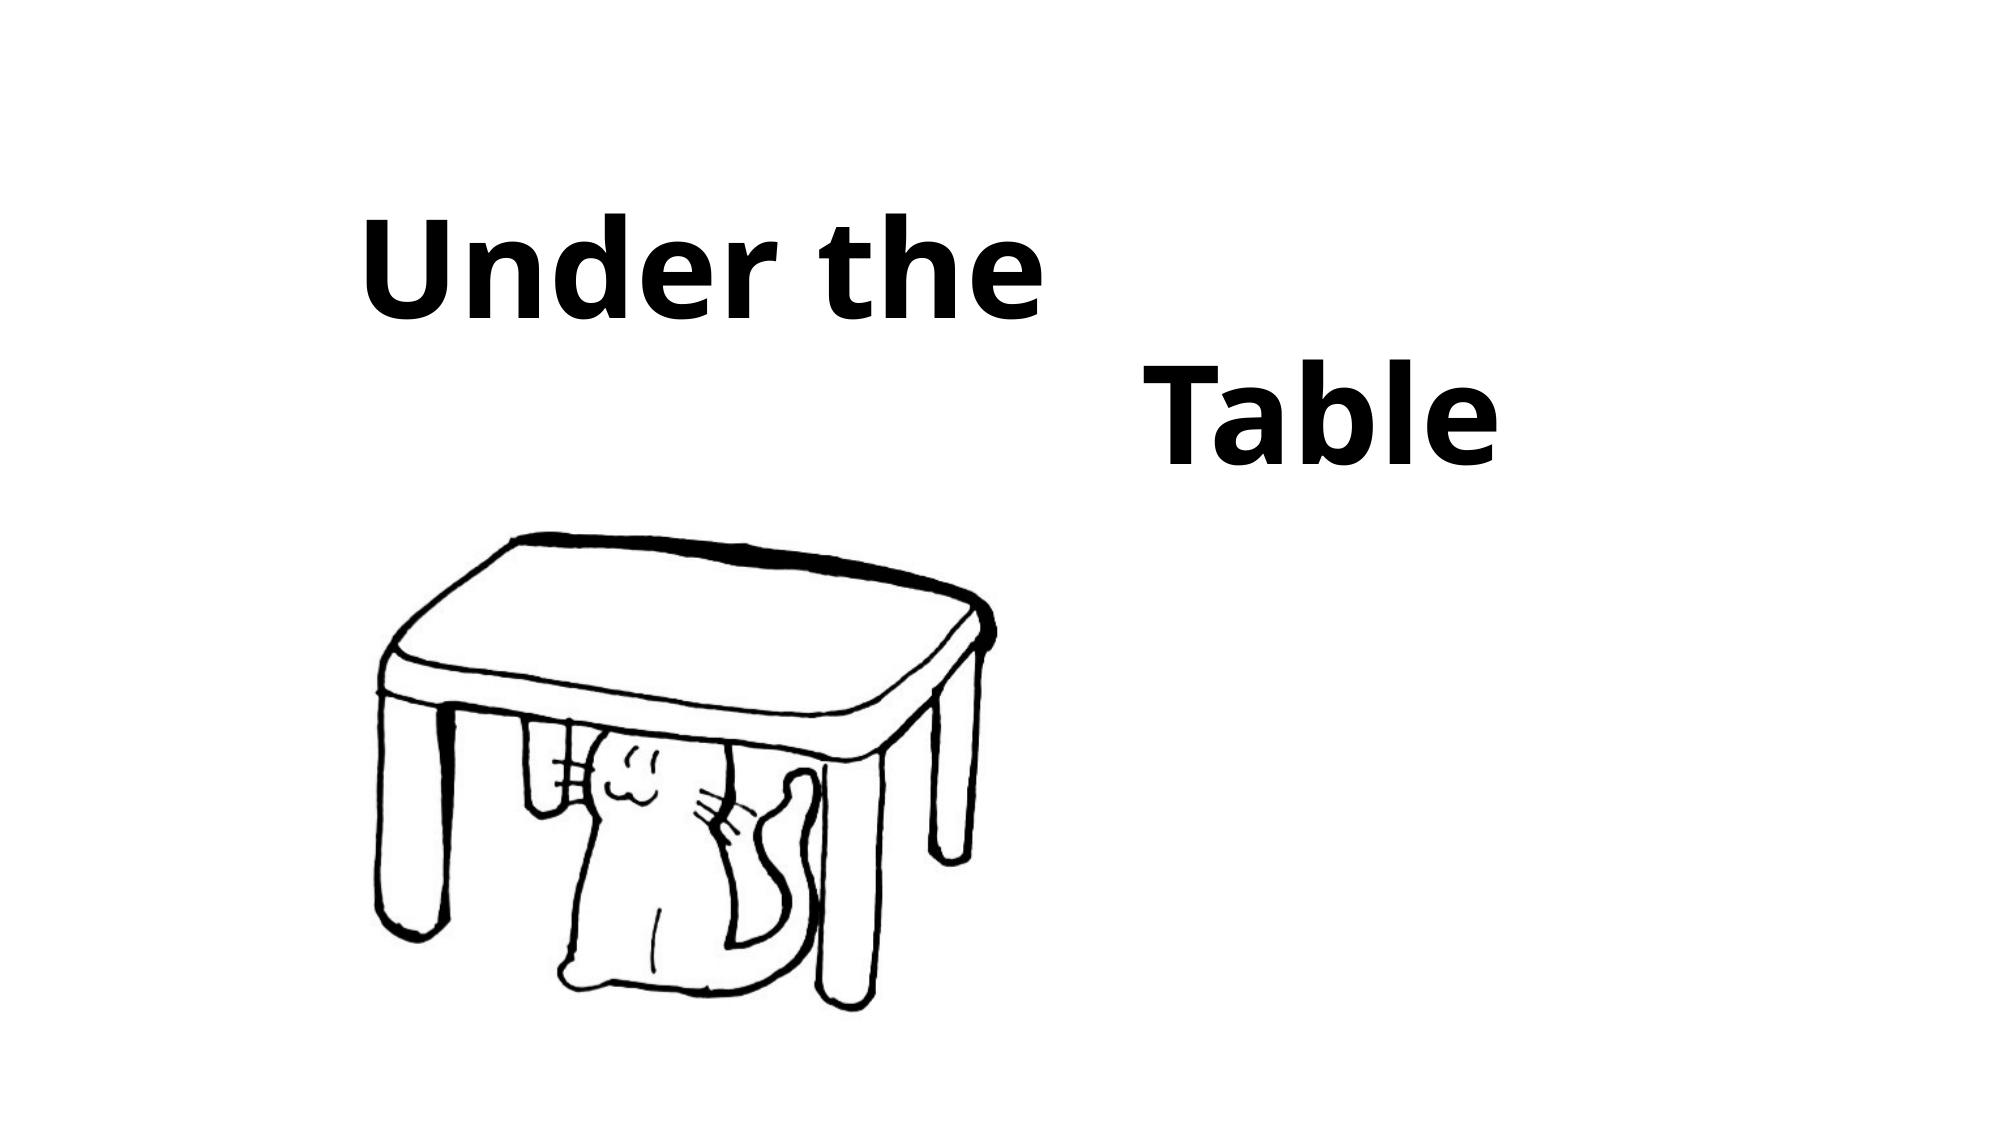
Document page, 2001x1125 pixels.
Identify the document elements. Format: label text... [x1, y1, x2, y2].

picture [316, 477, 1043, 1074]
text_box Table [1126, 319, 2000, 500]
text_box Under the [340, 173, 1095, 354]
